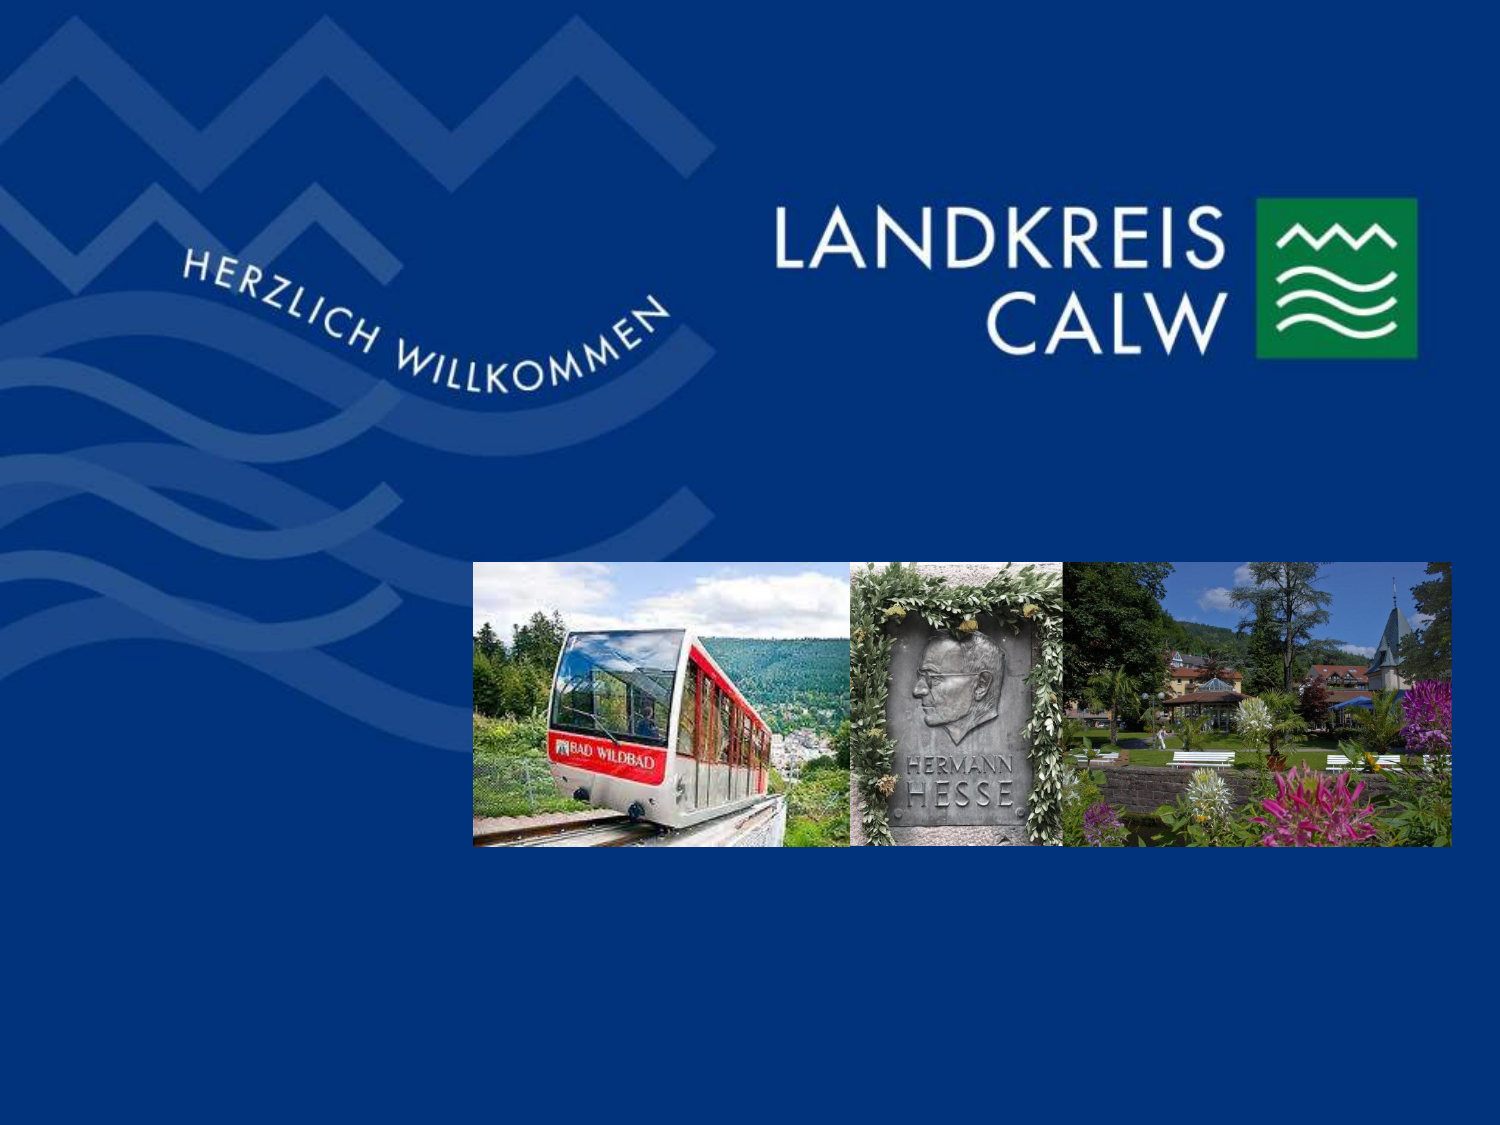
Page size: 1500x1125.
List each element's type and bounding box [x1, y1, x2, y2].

text_box [472, 562, 1452, 848]
picture [0, 0, 1500, 1125]
